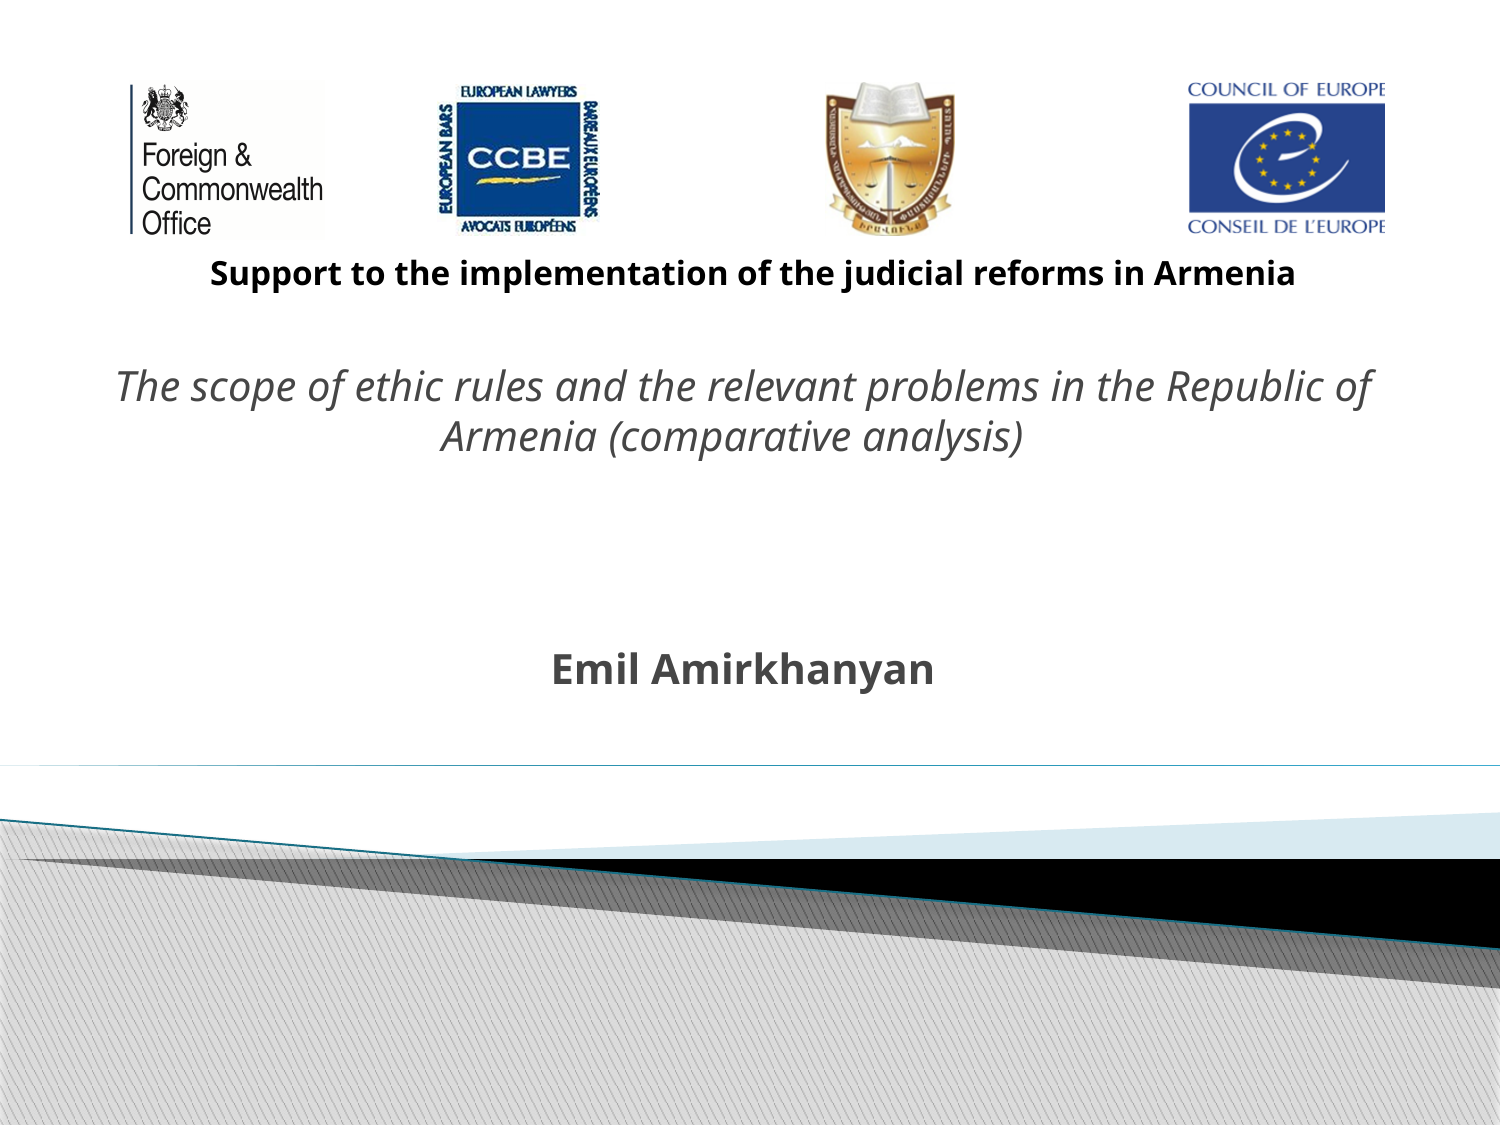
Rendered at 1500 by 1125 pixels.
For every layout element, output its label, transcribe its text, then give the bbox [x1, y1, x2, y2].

picture [5, 859, 1500, 989]
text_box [91, 80, 1417, 301]
subtitle The scope of ethic rules and the relevant problems in the Republic of Armenia (comparative analysis) Emil Amirkhanyan [75, 293, 1422, 850]
